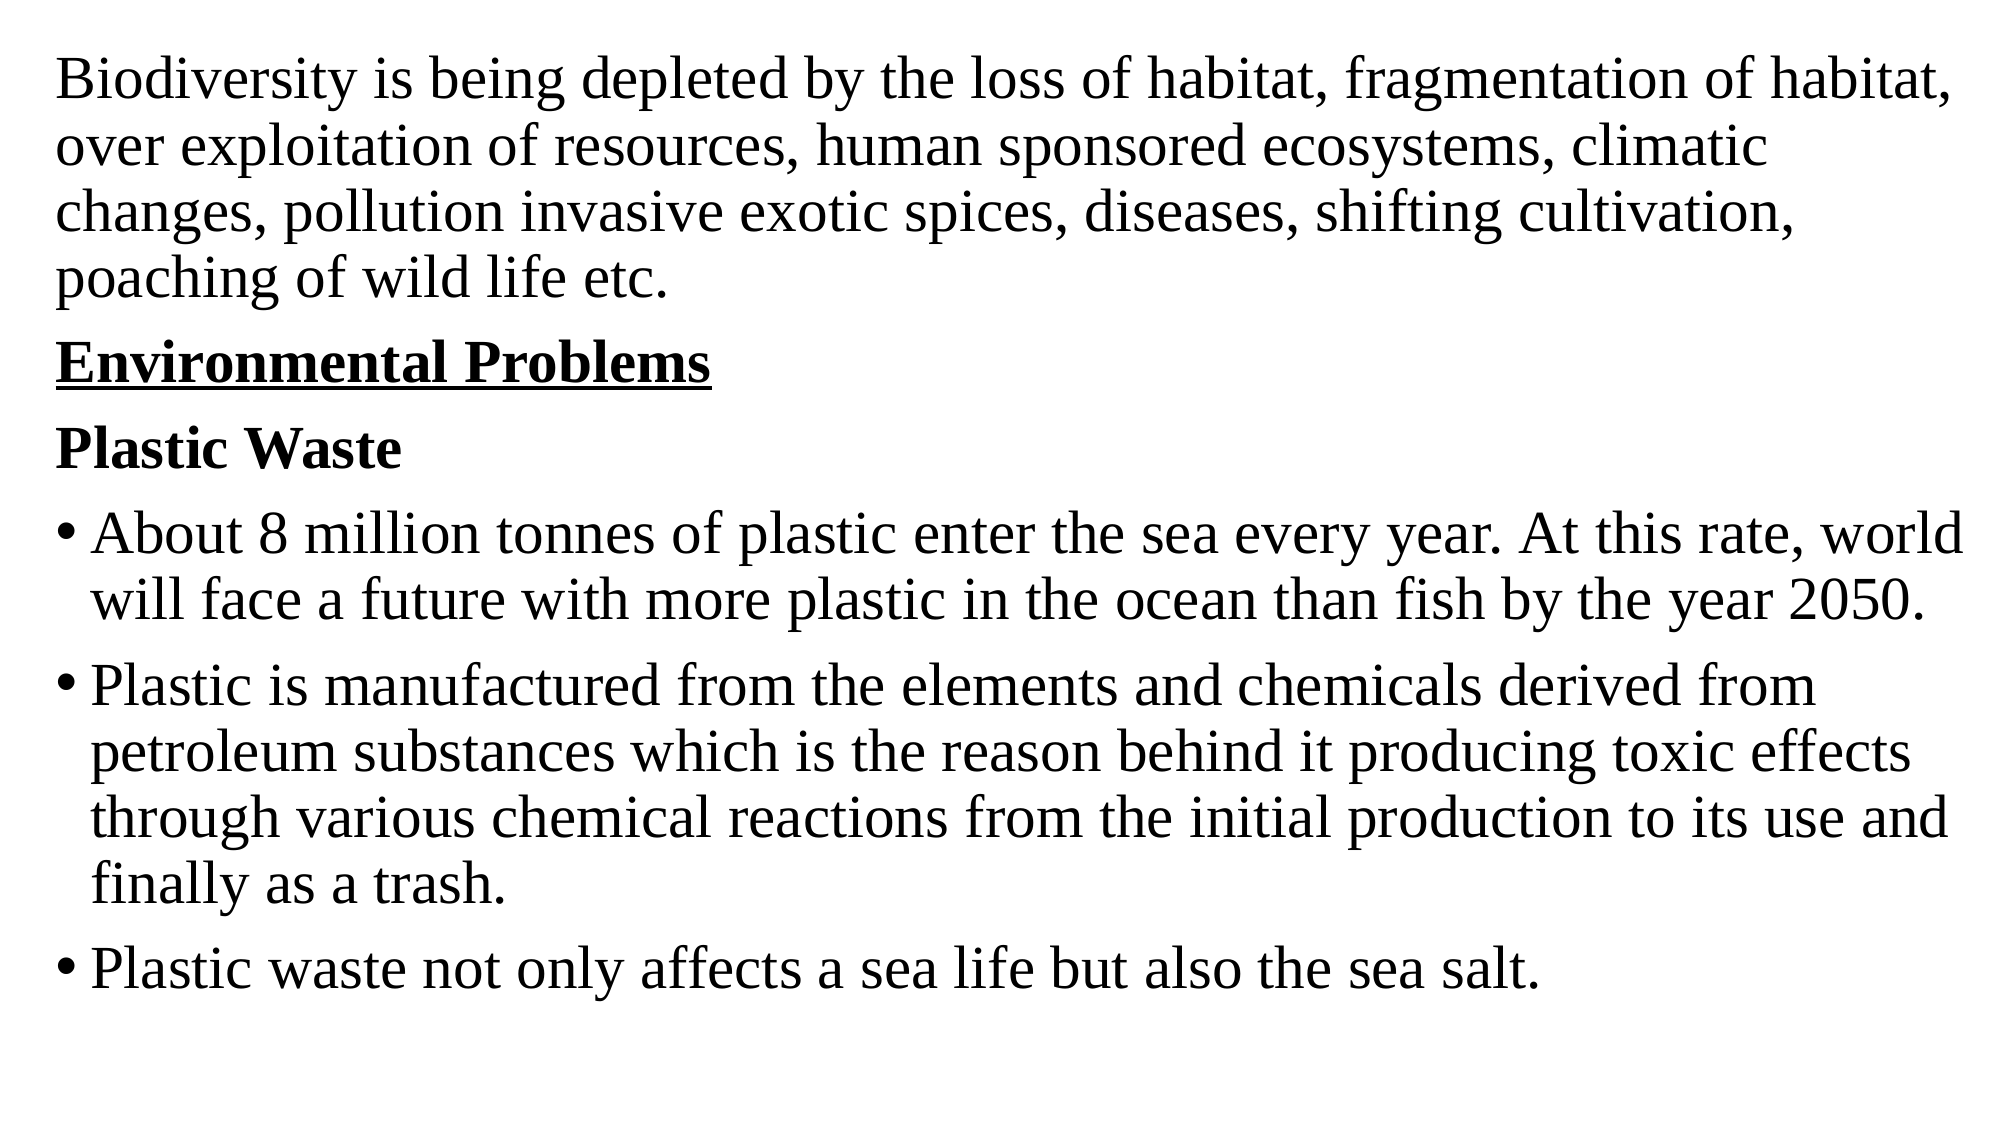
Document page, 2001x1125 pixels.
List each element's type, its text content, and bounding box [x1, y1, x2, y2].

list Biodiversity is being depleted by the loss of habitat, fragmentation of habitat, over exploitation of resources, human sponsored ecosystems, climatic changes, pollution invasive exotic spices, diseases, shifting cultivation, poaching of wild life etc. Environmental Problems Plastic Waste About 8 million tonnes of plastic enter the sea every year. At this rate, world will face a future with more plastic in the ocean than fish by the year 2050. Plastic is manufactured from the elements and chemicals derived from petroleum substances which is the reason behind it producing toxic effects through various chemical reactions from the initial production to its use and finally as a trash. Plastic waste not only affects a sea life but also the sea salt. [40, 38, 2000, 1070]
